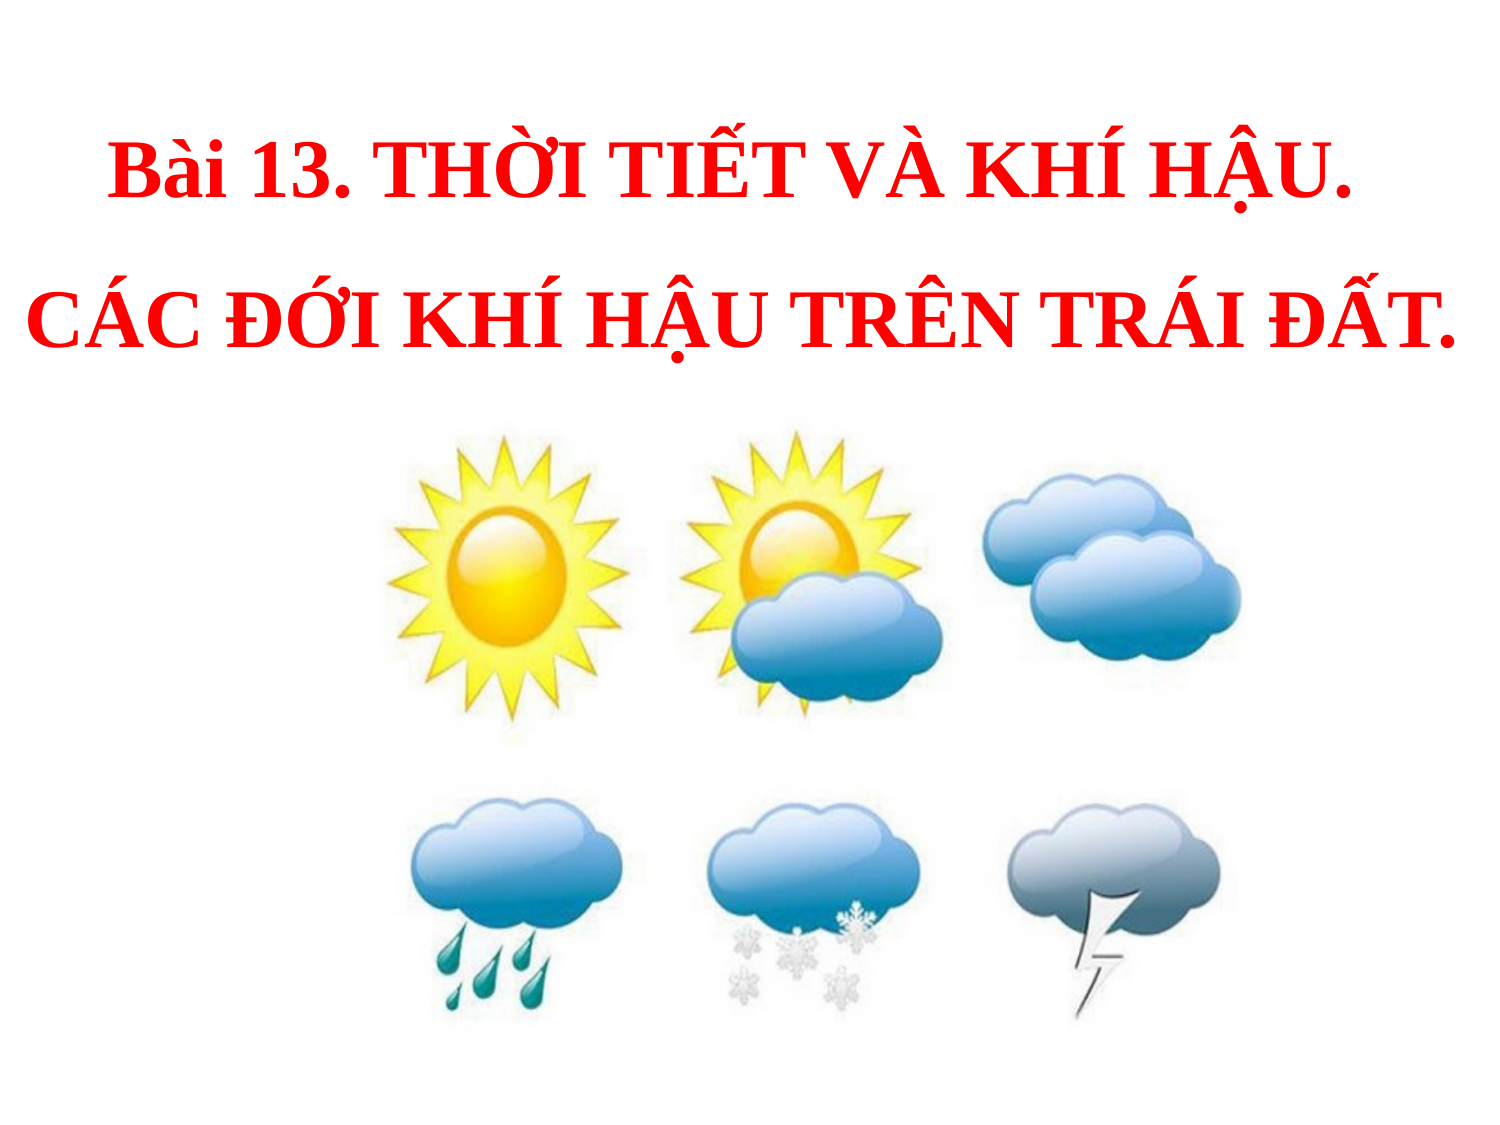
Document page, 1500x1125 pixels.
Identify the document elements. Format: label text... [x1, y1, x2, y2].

picture [361, 408, 1259, 1062]
text_box Bài 13. THỜI TIẾT VÀ KHÍ HẬU. CÁC ĐỚI KHÍ HẬU TRÊN TRÁI ĐẤT. [0, 59, 1483, 371]
